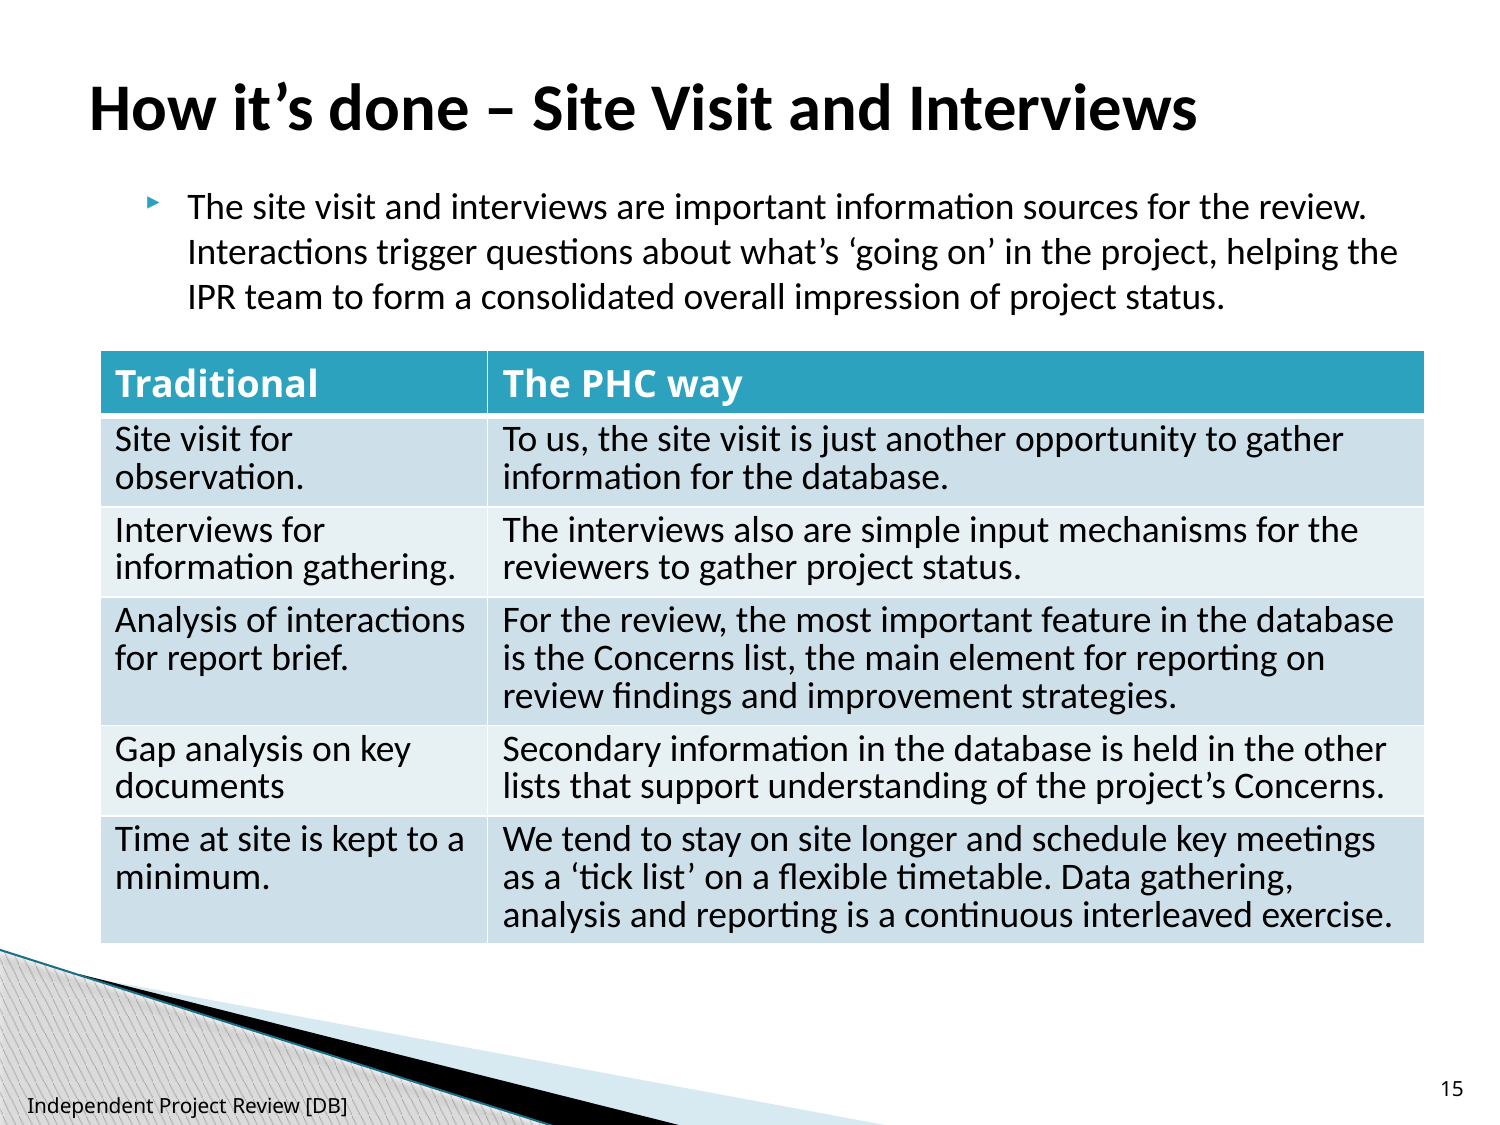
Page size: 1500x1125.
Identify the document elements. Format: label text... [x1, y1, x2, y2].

title How it’s done – Site Visit and Interviews [75, 45, 1425, 163]
table_header The PHC way [488, 351, 1424, 413]
table_cell The interviews also are simple input mechanisms for the reviewers to gather project status. [488, 508, 1424, 596]
table_cell We tend to stay on site longer and schedule key meetings as a ‘tick list’ on a flexible timetable. Data gathering, analysis and reporting is a continuous interleaved exercise. [488, 817, 1424, 943]
table_cell Interviews for information gathering. [101, 508, 487, 596]
table_cell Time at site is kept to a minimum. [101, 817, 487, 943]
footer Independent Project Review [DB] [12, 1065, 388, 1125]
table_cell Gap analysis on key documents [101, 726, 487, 815]
list The site visit and interviews are important information sources for the review. Interactions trigger questions about what’s ‘going on’ in the project, helping the IPR team to form a consolidated overall impression of project status. [112, 174, 1425, 338]
table_header Traditional [101, 351, 487, 413]
table_cell Secondary information in the database is held in the other lists that support understanding of the project’s Concerns. [488, 726, 1424, 815]
table_cell Analysis of interactions for report brief. [101, 598, 487, 725]
table_cell For the review, the most important feature in the database is the Concerns list, the main element for reporting on review findings and improvement strategies. [488, 598, 1424, 725]
table_cell Site visit for observation. [101, 419, 487, 506]
table_cell To us, the site visit is just another opportunity to gather information for the database. [488, 419, 1424, 506]
slide_number 15 [1418, 1051, 1479, 1112]
